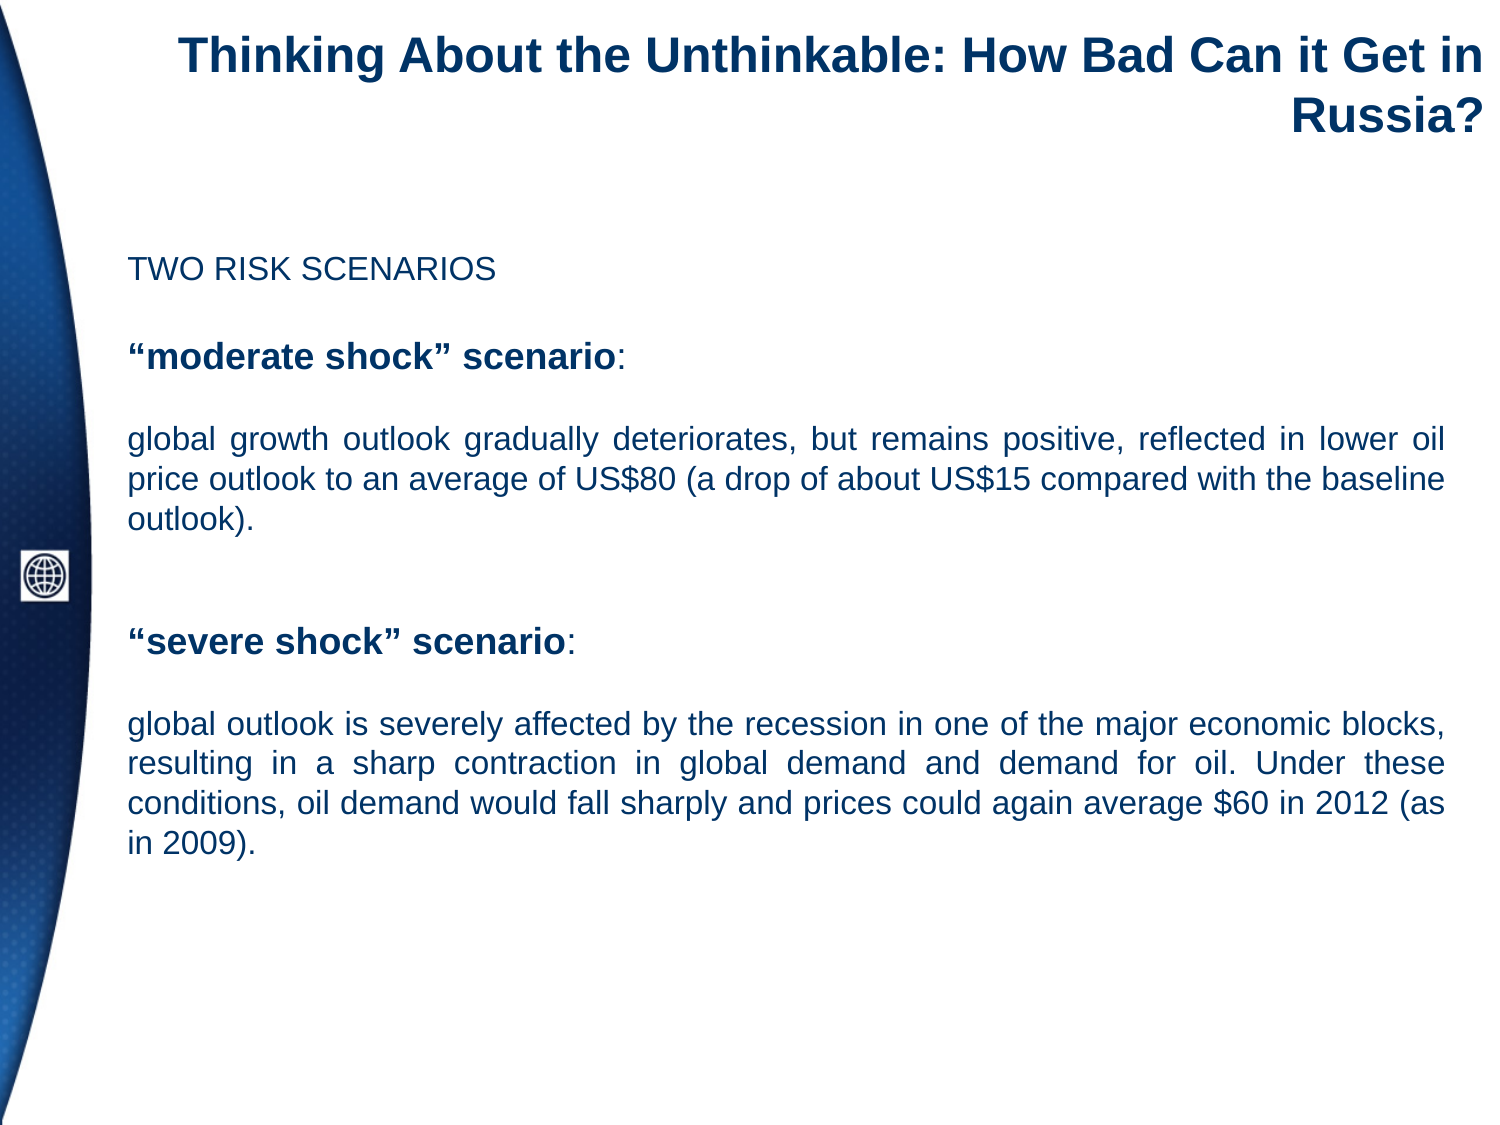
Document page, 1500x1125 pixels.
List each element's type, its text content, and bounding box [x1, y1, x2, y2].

picture [0, 151, 1500, 1125]
title Thinking About the Unthinkable: How Bad Can it Get in Russia? [0, 44, 1500, 151]
picture [0, 0, 1500, 44]
text_box TWO RISK SCENARIOS “moderate shock” scenario: global growth outlook gradually deteriorates, but remains positive, reflected in lower oil price outlook to an average of US$80 (a drop of about US$15 compared with the baseline outlook). “severe shock” scenario: global outlook is severely affected by the recession in one of the major economic blocks, resulting in a sharp contraction in global demand and demand for oil. Under these conditions, oil demand would fall sharply and prices could again average $60 in 2012 (as in 2009). [112, 199, 1463, 1029]
